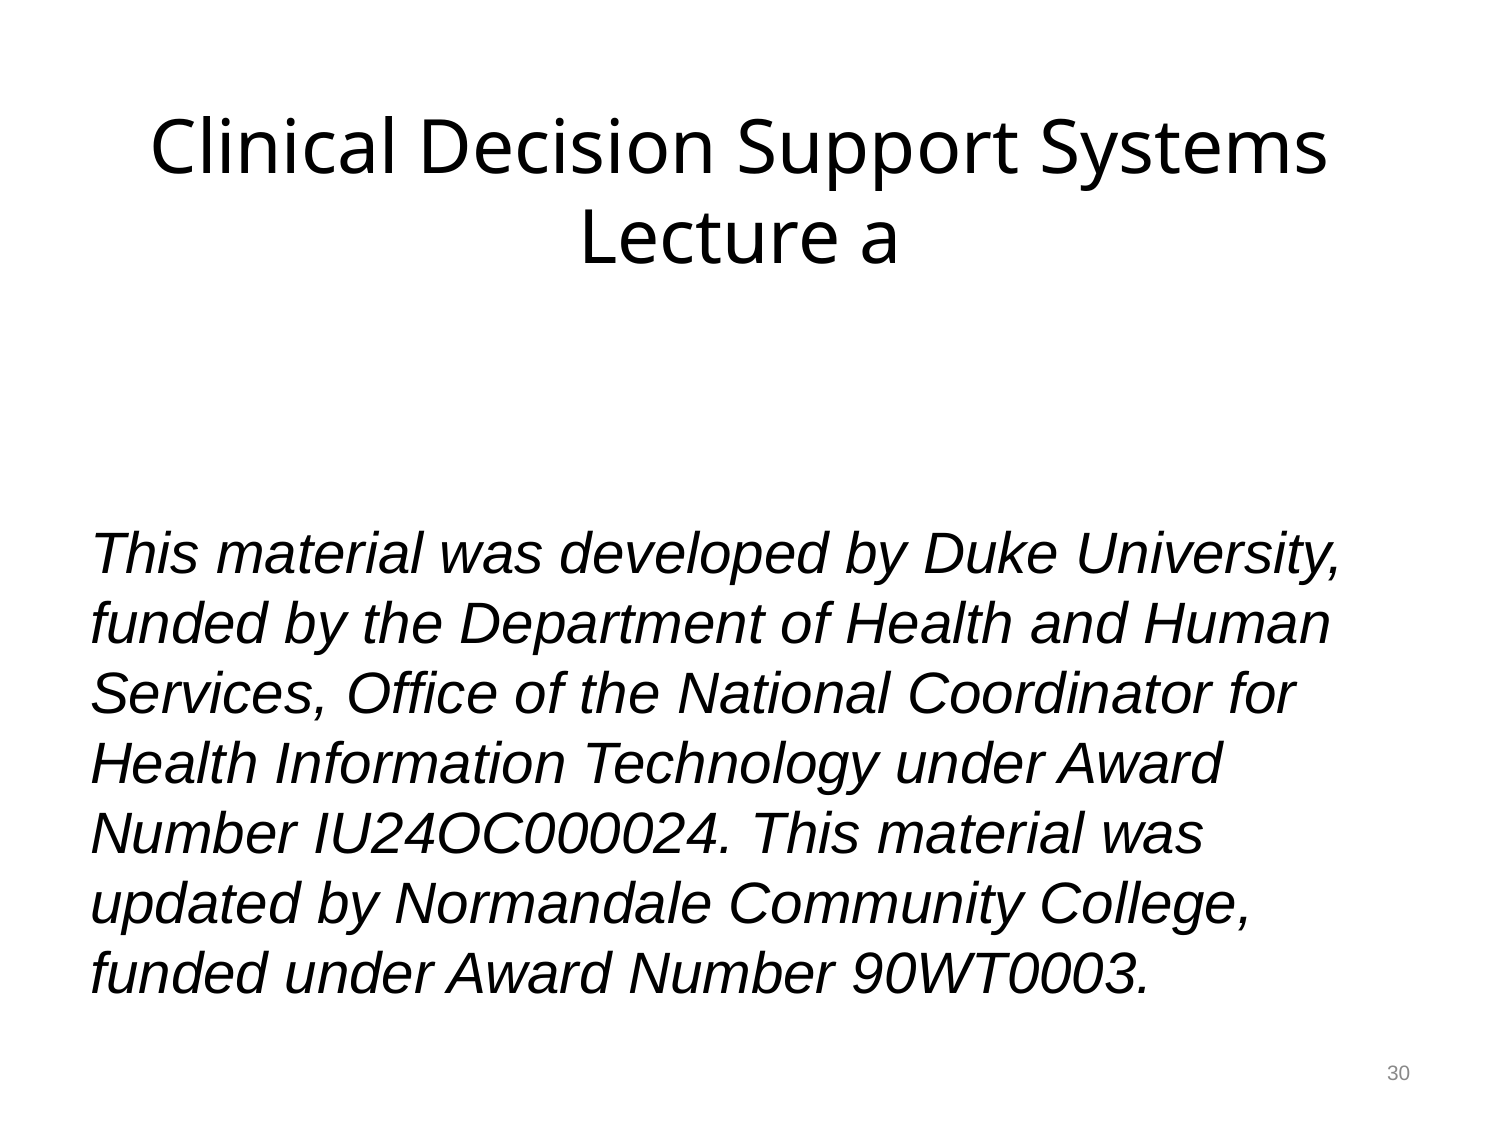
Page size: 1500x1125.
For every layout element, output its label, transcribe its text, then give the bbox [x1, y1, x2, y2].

list This material was developed by Duke University, funded by the Department of Health and Human Services, Office of the National Coordinator for Health Information Technology under Award Number IU24OC000024. This material was updated by Normandale Community College, funded under Award Number 90WT0003. [75, 370, 1425, 1013]
title Clinical Decision Support Systems Lecture a [75, 45, 1425, 332]
slide_number 30 [1341, 1027, 1425, 1118]
